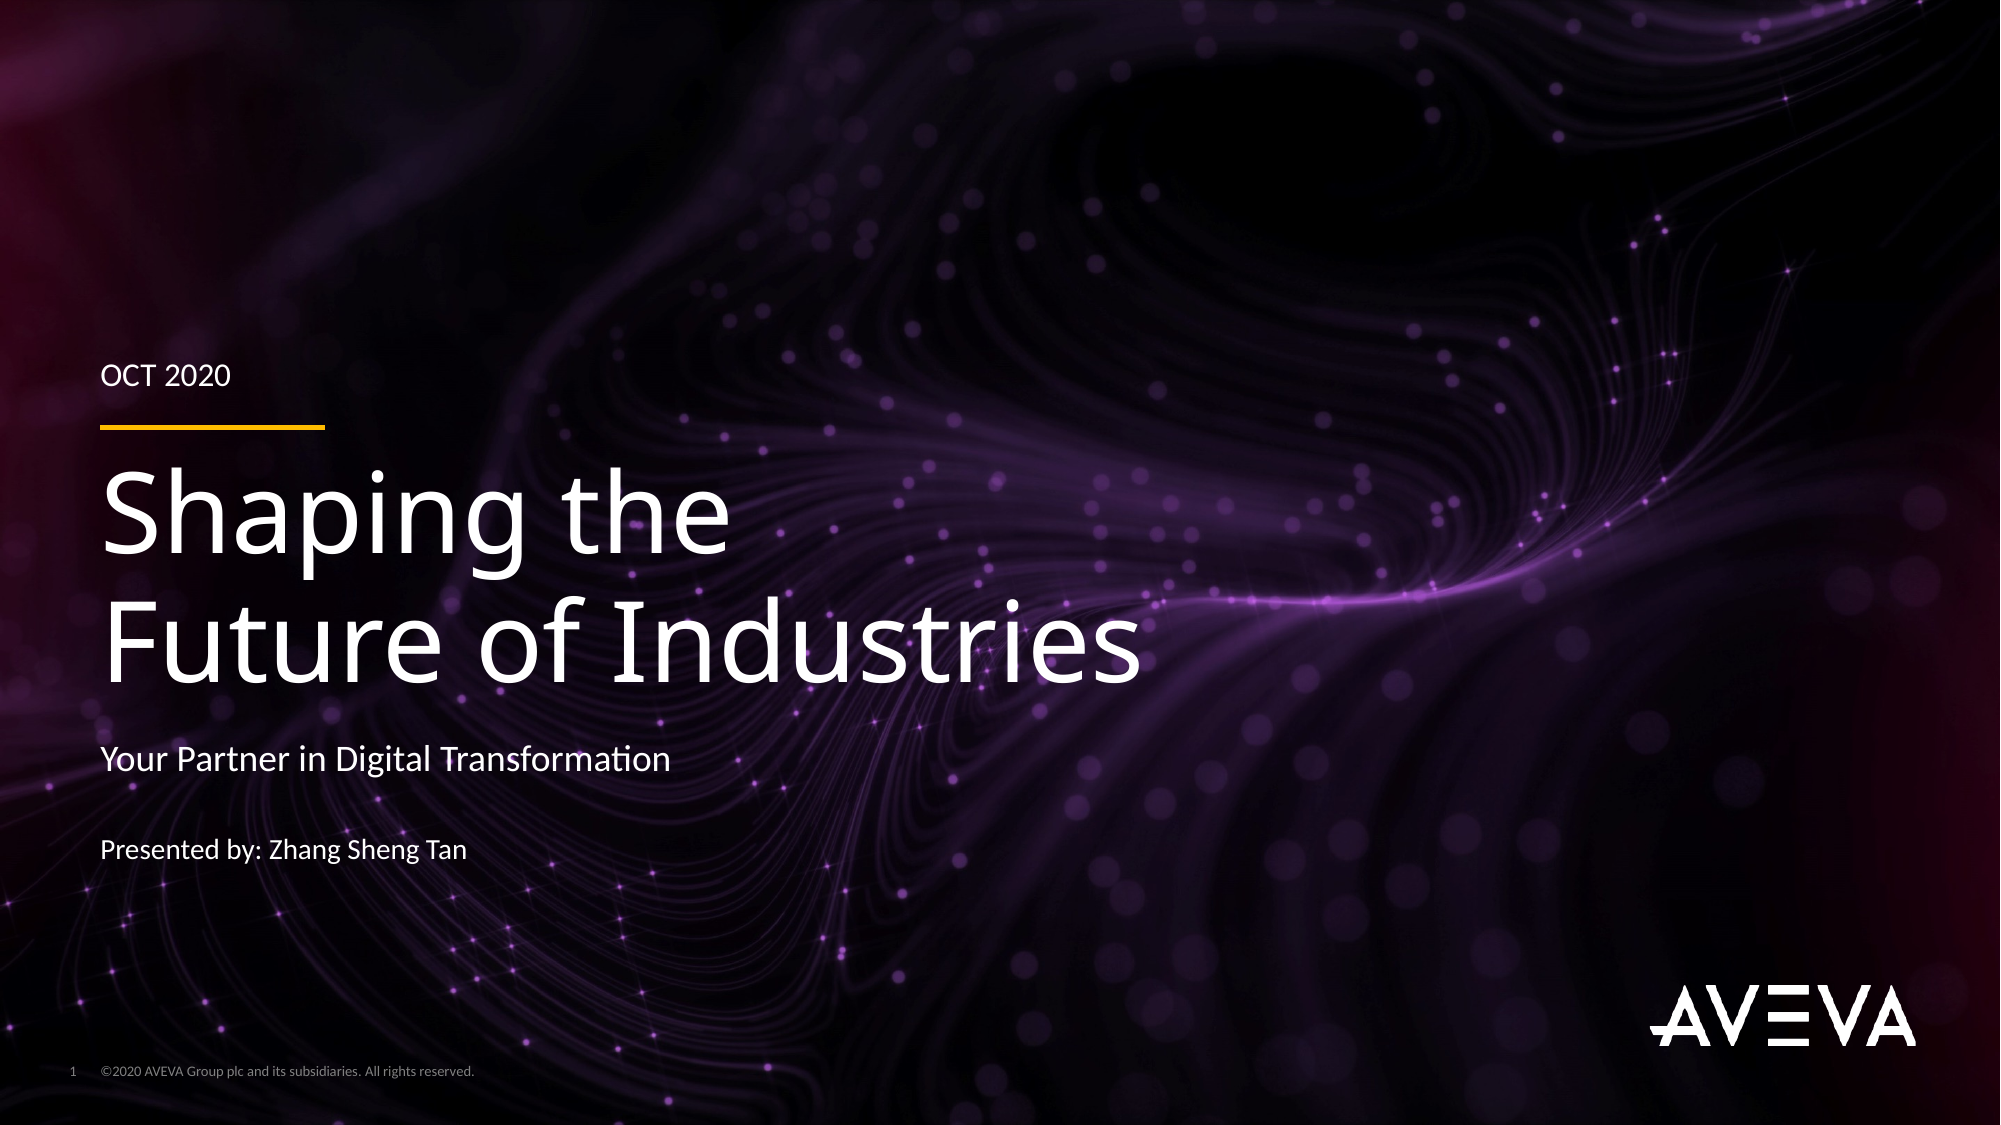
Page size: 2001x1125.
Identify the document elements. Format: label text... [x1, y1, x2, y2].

list OCT 2020 [100, 351, 588, 395]
text_box ©2020 AVEVA Group plc and its subsidiaries. All rights reserved. [100, 1026, 1280, 1080]
list Presented by: Zhang Sheng Tan [100, 821, 1076, 875]
picture [0, 0, 2000, 1125]
text_box 1 [41, 1049, 77, 1080]
list Shaping the Future of Industries [100, 451, 1254, 675]
list Your Partner in Digital Transformation [100, 730, 1076, 783]
